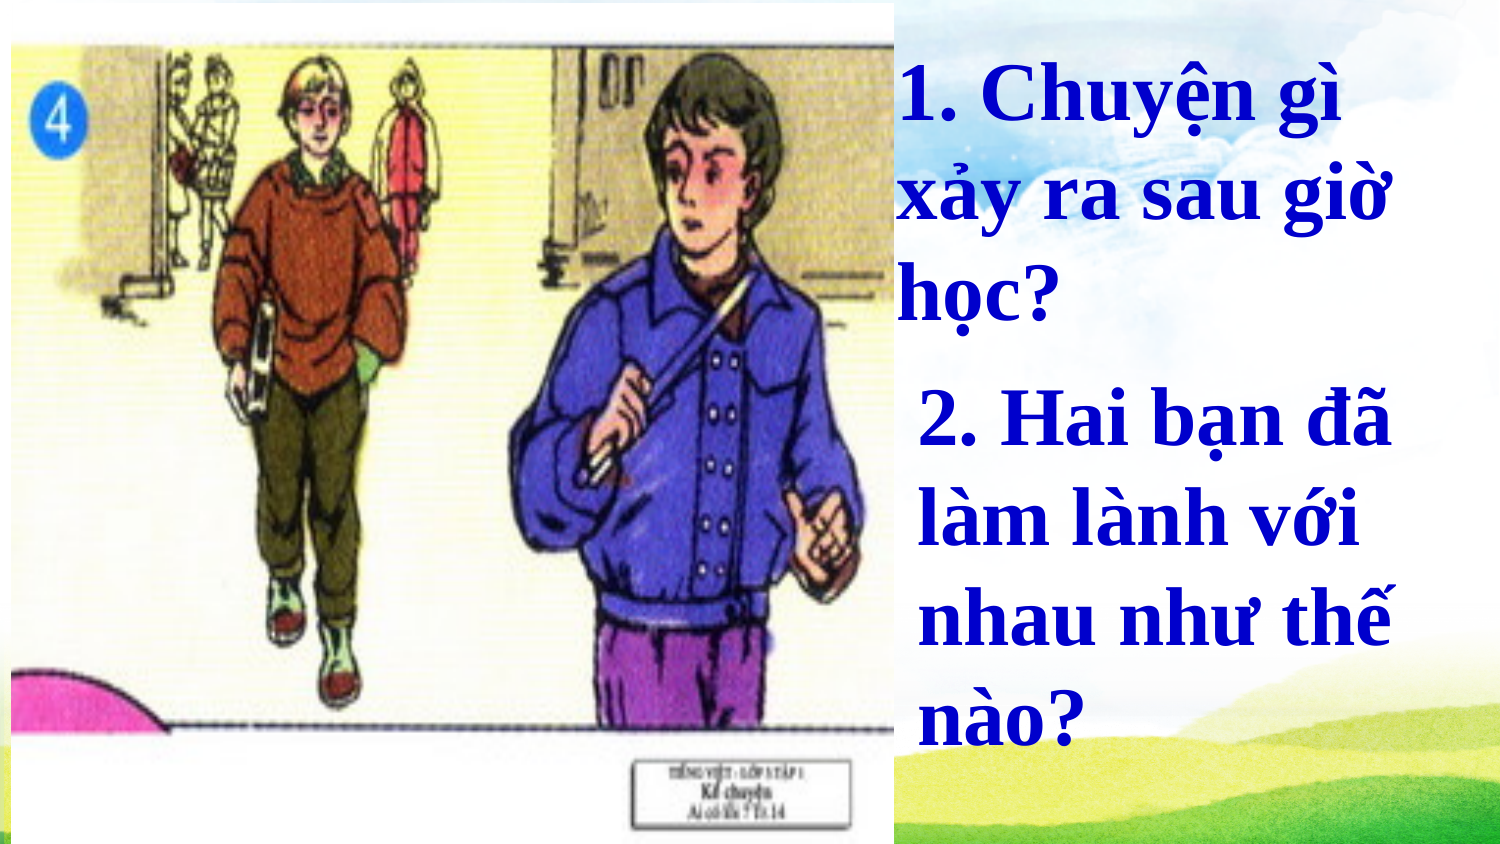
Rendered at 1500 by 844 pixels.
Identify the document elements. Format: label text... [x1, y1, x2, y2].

picture [0, 0, 1500, 844]
text_box 1. Chuyện gì xảy ra sau giờ học? [894, 29, 1500, 344]
text_box 2. Hai bạn đã làm lành với nhau như thế nào? [902, 354, 1500, 770]
